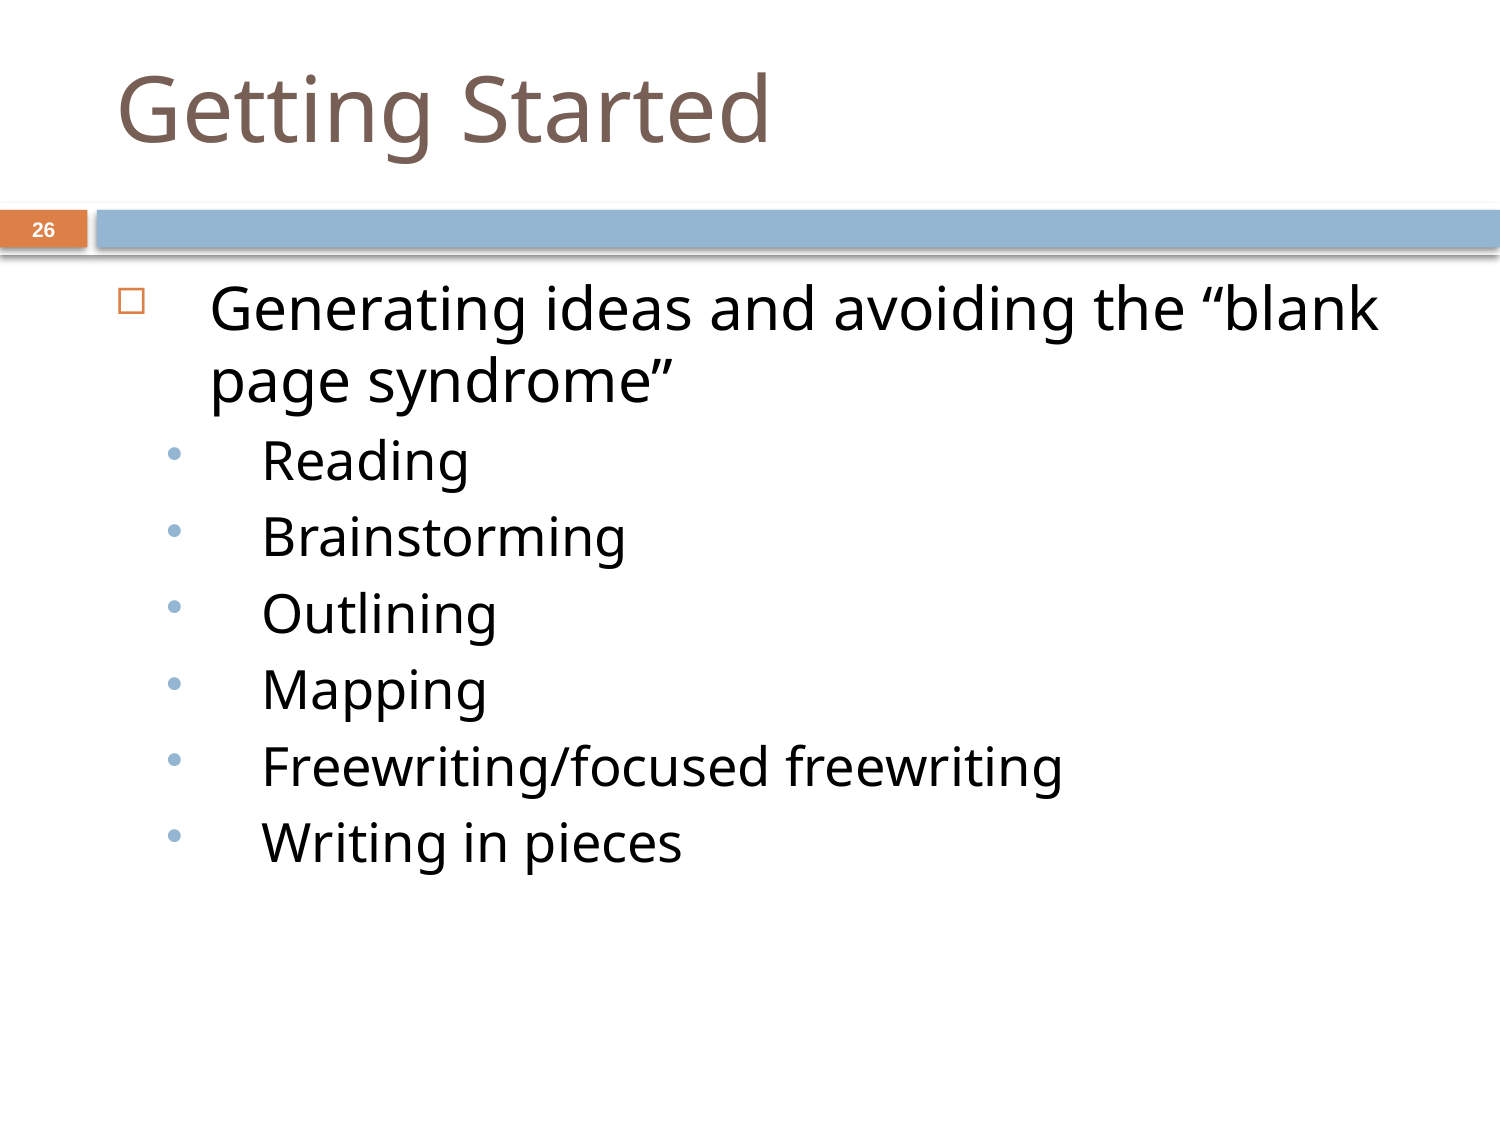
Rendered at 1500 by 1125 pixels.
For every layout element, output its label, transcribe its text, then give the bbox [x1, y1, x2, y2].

title Getting Started [100, 24, 1438, 188]
slide_number 26 [0, 208, 88, 249]
list Generating ideas and avoiding the “blank page syndrome” Reading Brainstorming Outlining Mapping Freewriting/focused freewriting Writing in pieces [100, 262, 1438, 1000]
